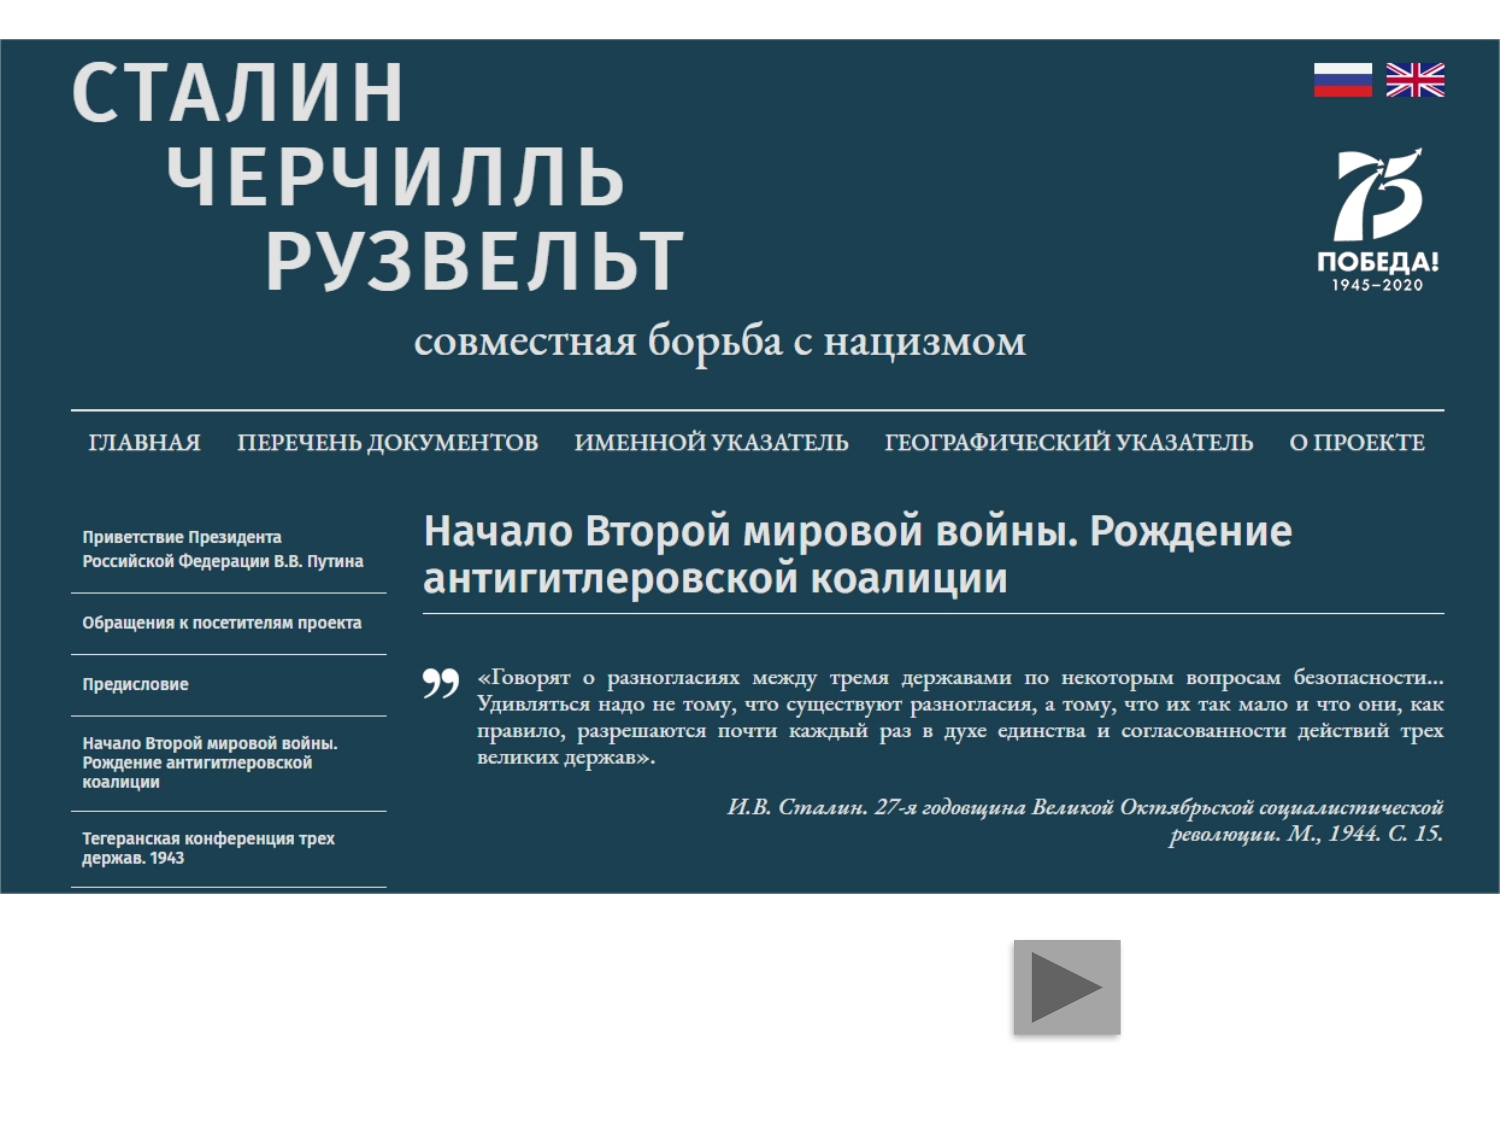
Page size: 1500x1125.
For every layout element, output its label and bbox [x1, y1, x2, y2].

text_box [1013, 939, 1122, 1036]
picture [0, 39, 1500, 894]
